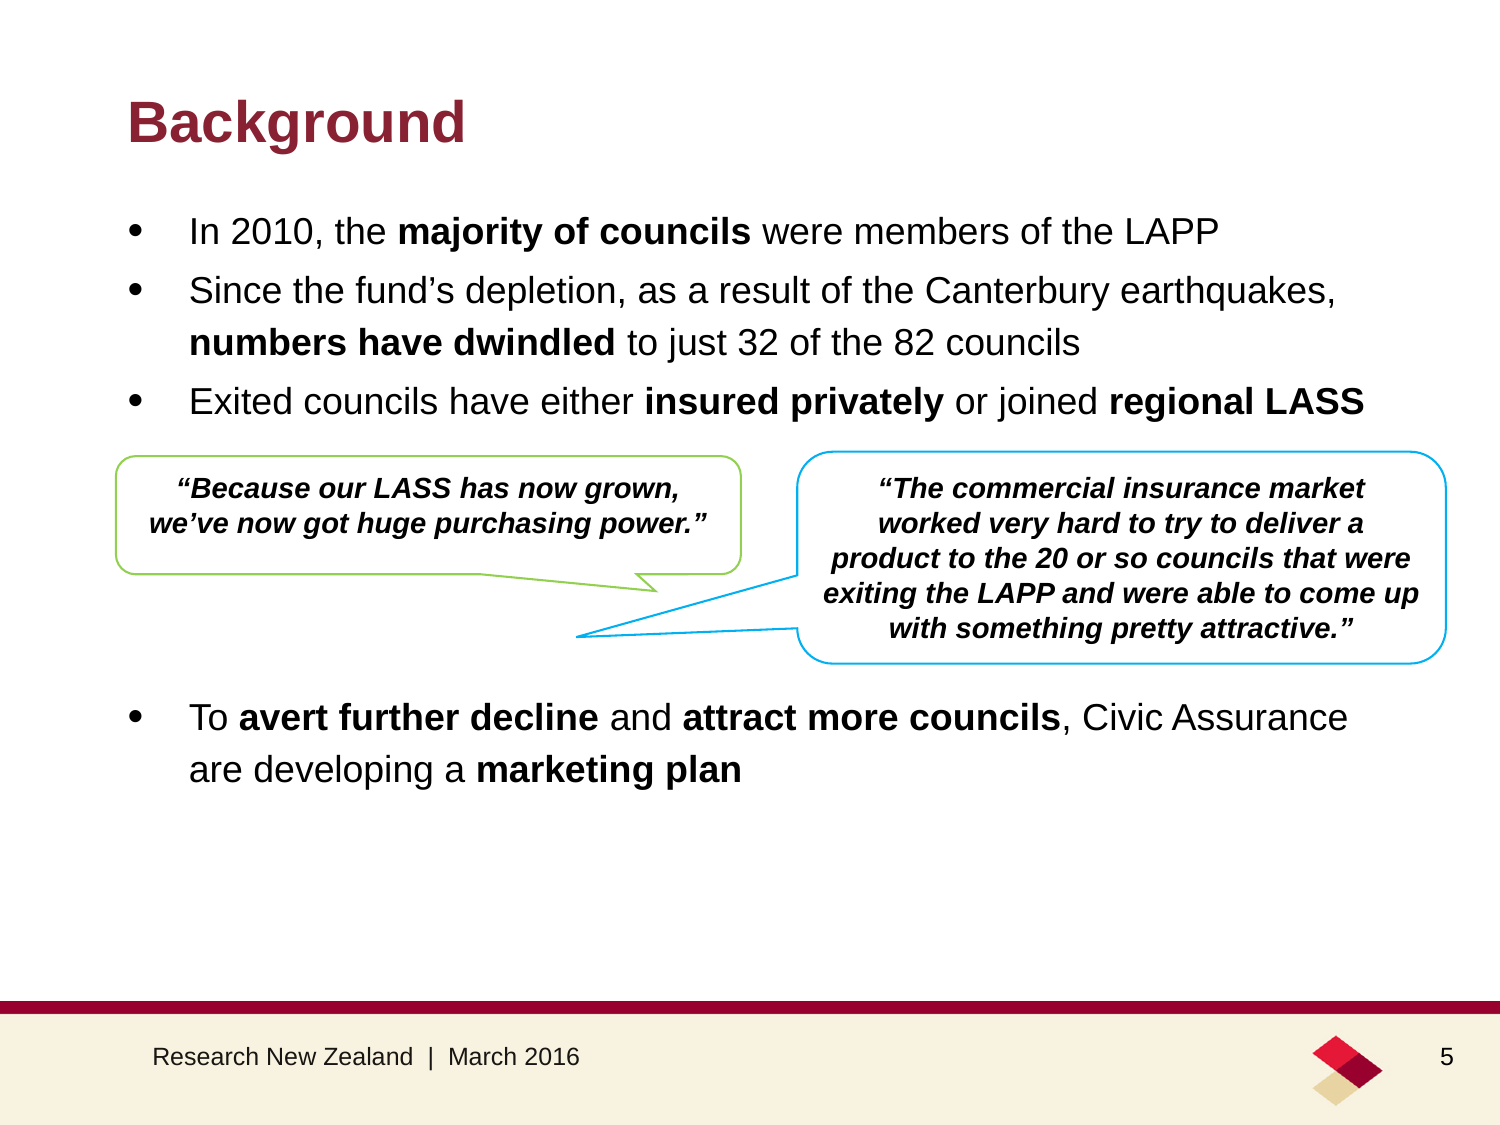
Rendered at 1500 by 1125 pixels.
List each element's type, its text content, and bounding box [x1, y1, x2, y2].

text_box “Because our LASS has now grown, we’ve now got huge purchasing power.” [115, 456, 741, 592]
title Background [112, 50, 1388, 188]
picture [0, 999, 1500, 1125]
list In 2010, the majority of councils were members of the LAPP Since the fund’s depletion, as a result of the Canterbury earthquakes, numbers have dwindled to just 32 of the 82 councils Exited councils have either insured privately or joined regional LASS To avert further decline and attract more councils, Civic Assurance are developing a marketing plan [112, 192, 1388, 931]
text_box “The commercial insurance market worked very hard to try to deliver a product to the 20 or so councils that were exiting the LAPP and were able to come up with something pretty attractive.” [576, 451, 1446, 664]
